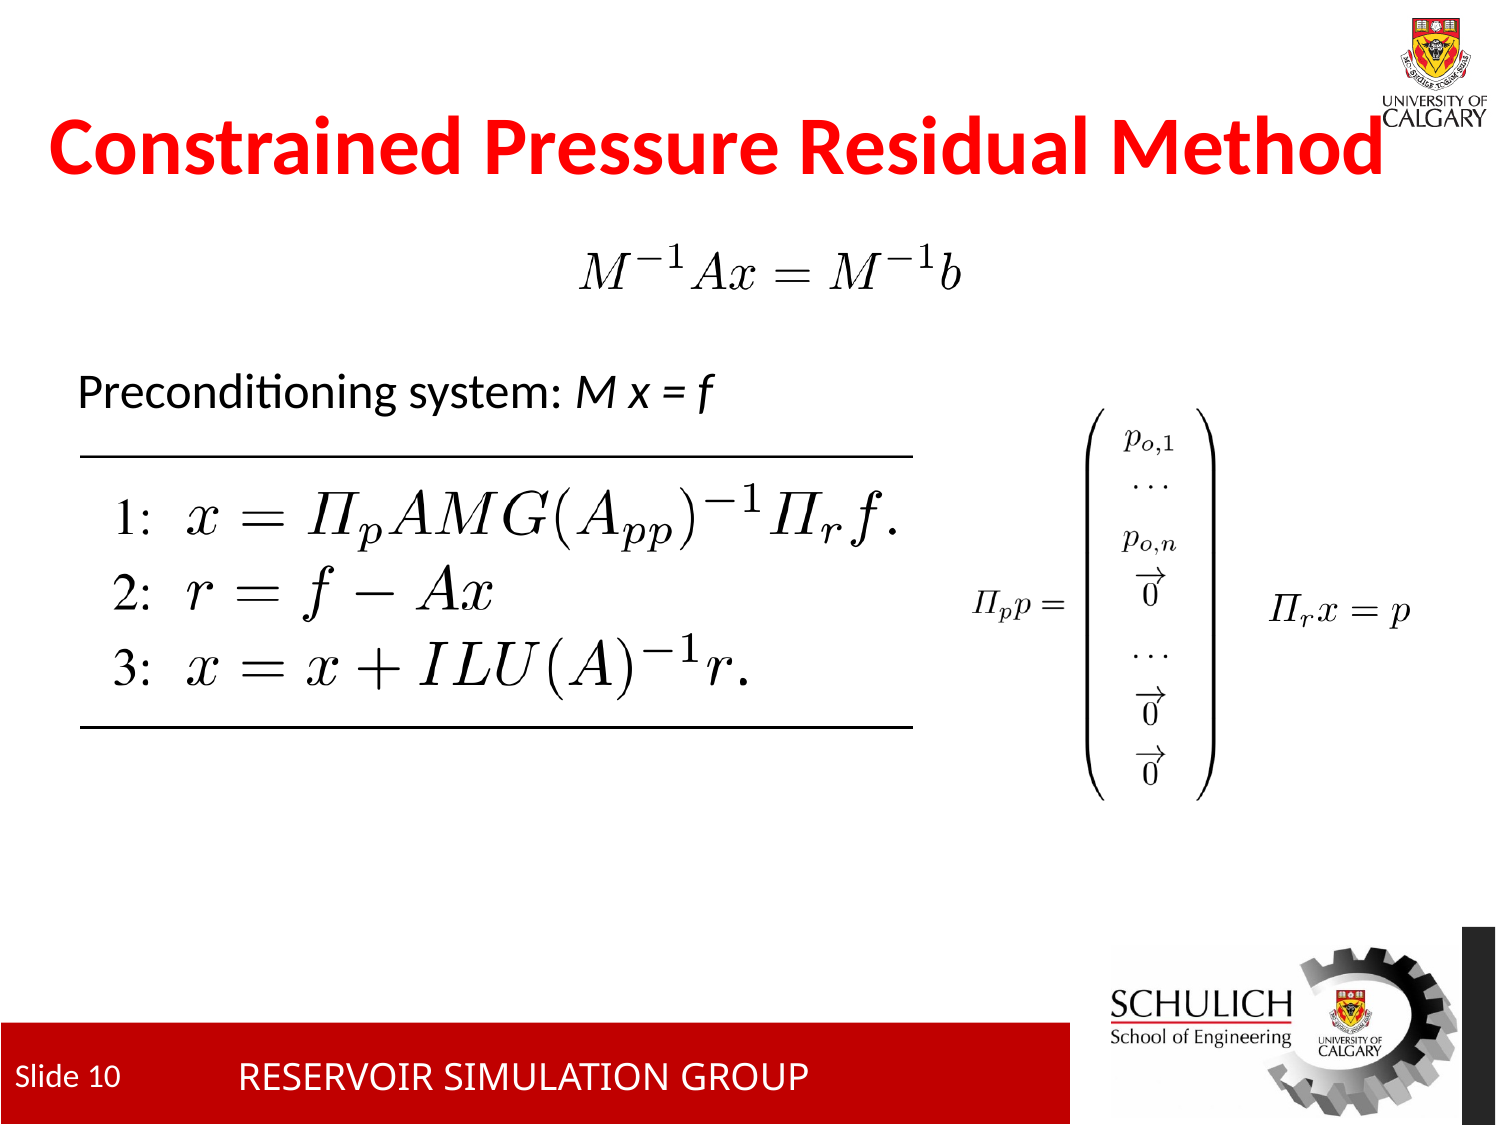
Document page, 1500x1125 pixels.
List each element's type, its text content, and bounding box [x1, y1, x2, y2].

picture [1262, 582, 1413, 634]
text_box Constrained Pressure Residual Method [0, 84, 1438, 246]
picture [80, 445, 913, 734]
picture [1369, 6, 1500, 138]
picture [1111, 945, 1459, 1118]
text_box Preconditioning system: M x = f [62, 351, 838, 427]
picture [959, 394, 1226, 809]
picture [575, 234, 963, 310]
